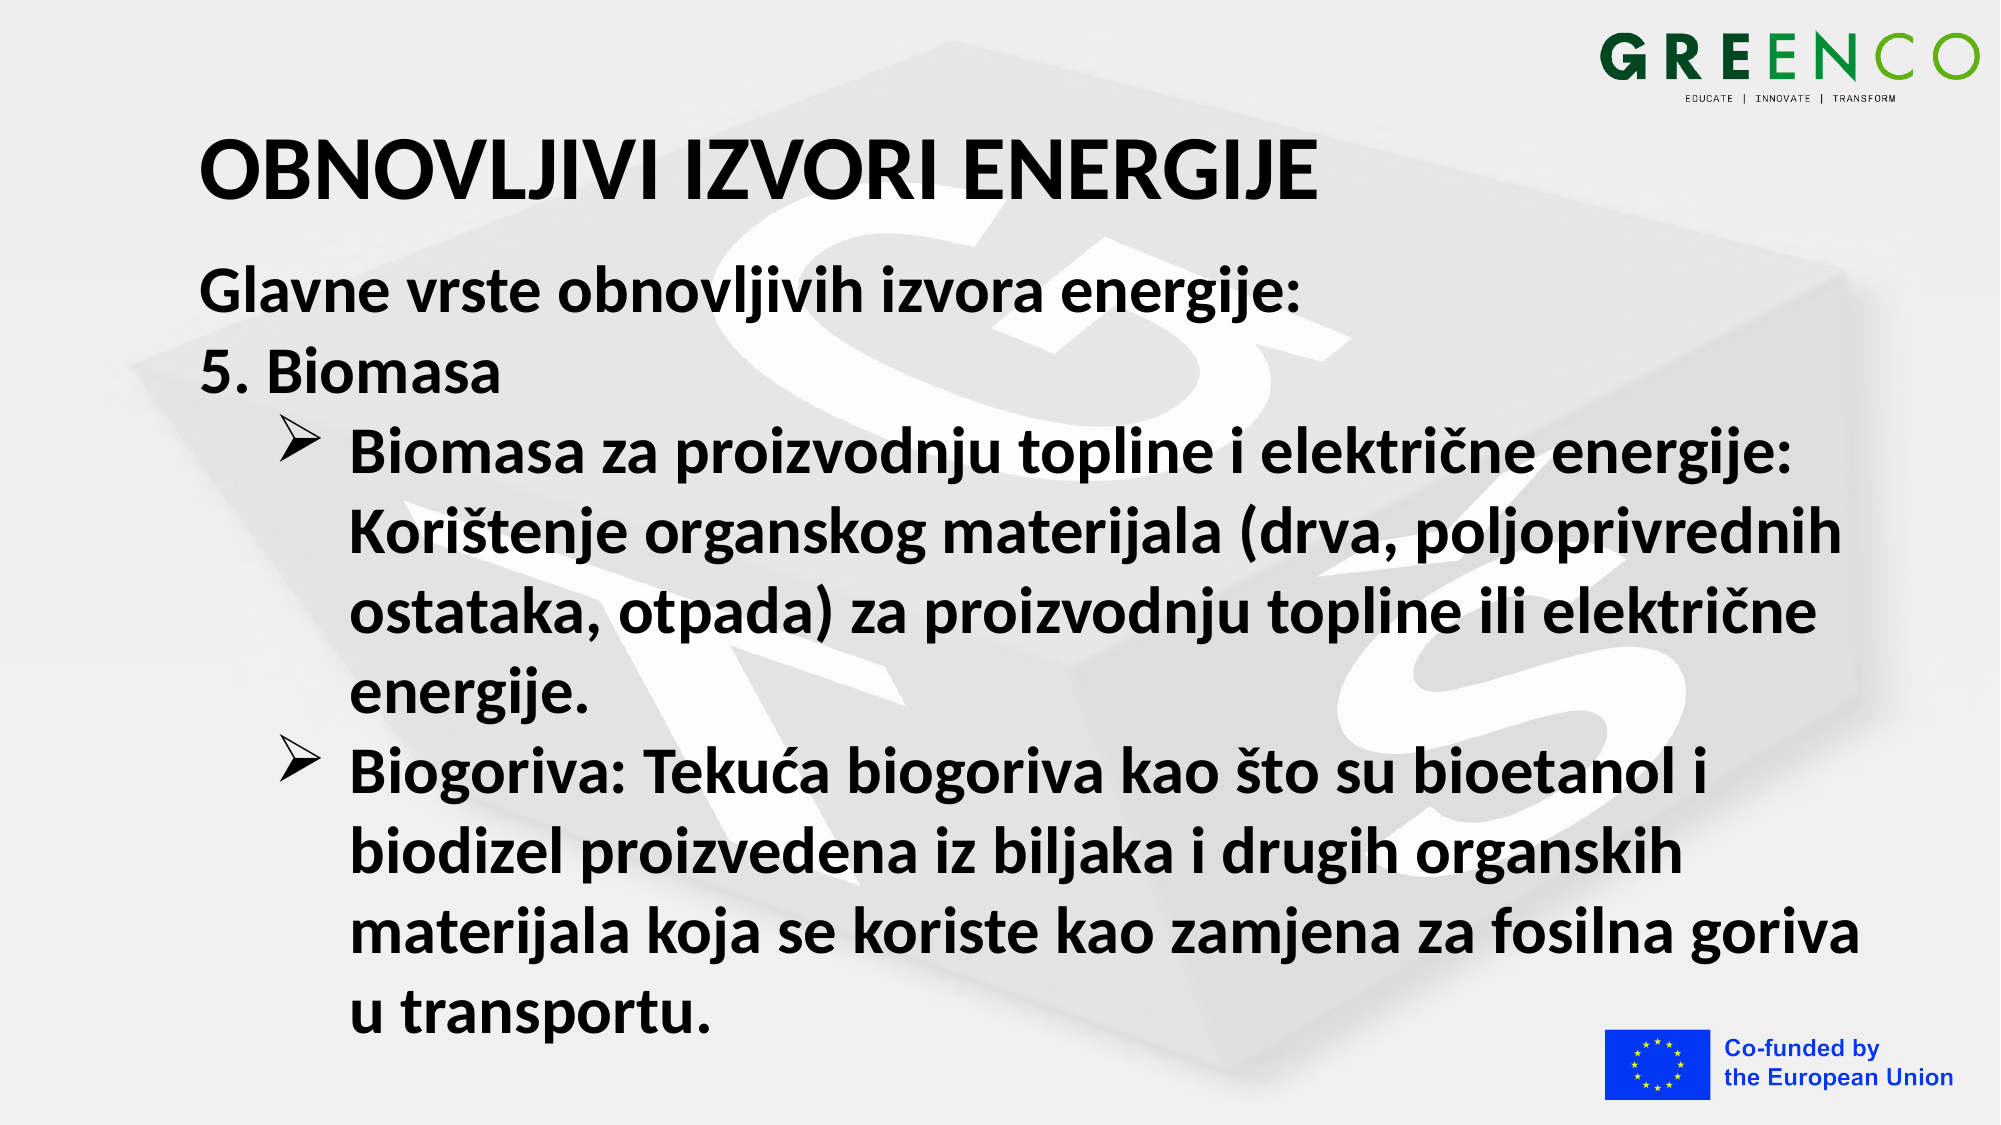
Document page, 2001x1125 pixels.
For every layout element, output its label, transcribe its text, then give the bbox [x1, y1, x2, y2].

picture [1600, 1025, 1980, 1105]
text_box Glavne vrste obnovljivih izvora energije: 5. Biomasa Biomasa za proizvodnju topline i električne energije: Korištenje organskog materijala (drva, poljoprivrednih ostataka, otpada) za proizvodnju topline ili električne energije. Biogoriva: Tekuća biogoriva kao što su bioetanol i biodizel proizvedena iz biljaka i drugih organskih materijala koja se koriste kao zamjena za fosilna goriva u transportu. [184, 238, 1900, 1066]
picture [1600, 30, 1980, 99]
title OBNOVLJIVI IZVORI ENERGIJE [184, 99, 2000, 213]
